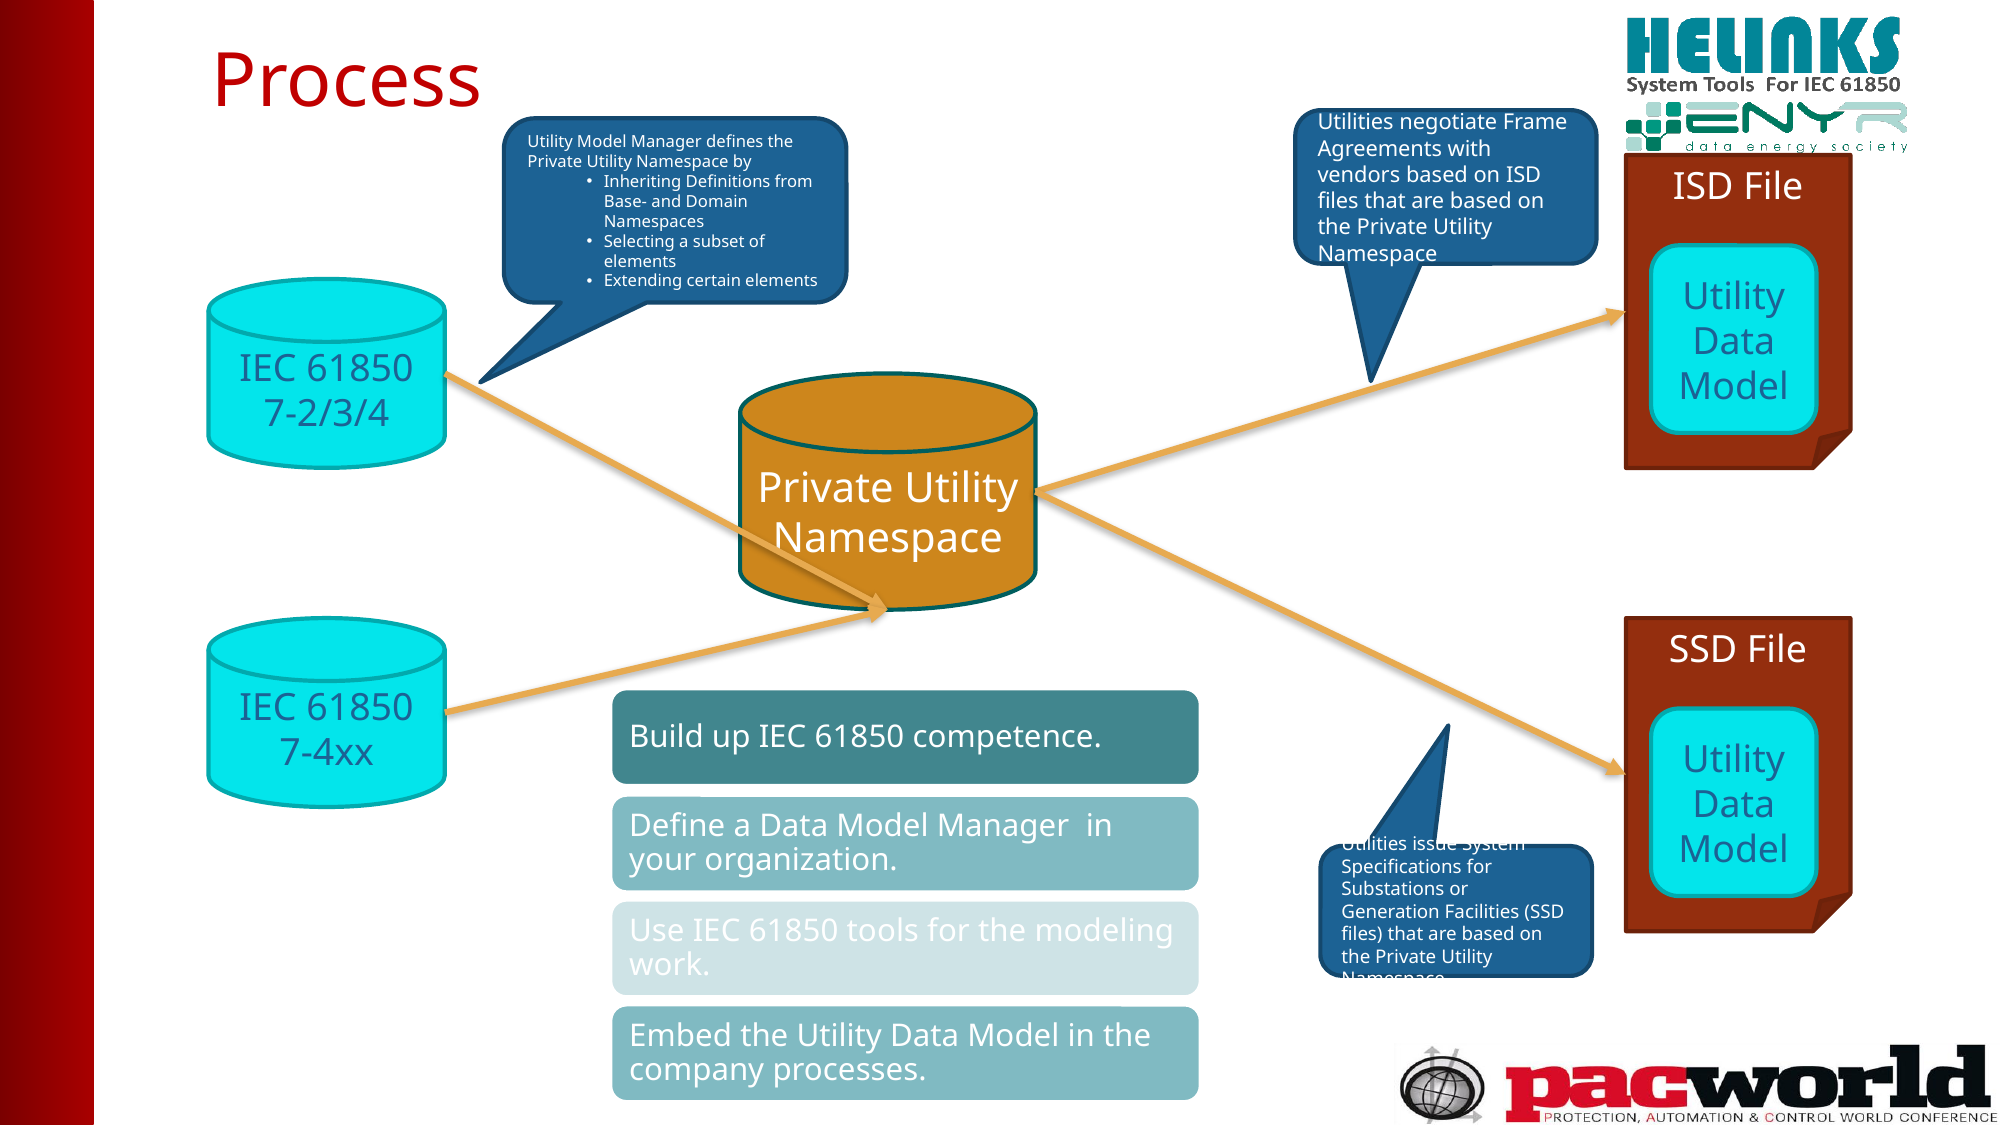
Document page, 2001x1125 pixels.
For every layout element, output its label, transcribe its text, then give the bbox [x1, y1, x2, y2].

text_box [444, 491, 741, 713]
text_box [1035, 491, 1627, 775]
text_box Utilities negotiate Frame Agreements with vendors based on ISD files that are based on the Private Utility Namespace [1293, 108, 1599, 309]
picture [1626, 130, 1907, 153]
text_box IEC 61850 7-4xx [206, 615, 447, 810]
picture [1394, 1043, 2000, 1125]
text_box SSD File [1623, 616, 1853, 934]
text_box IEC 61850 7-2/3/4 [206, 276, 447, 470]
title Process [196, 34, 1969, 130]
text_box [444, 373, 741, 490]
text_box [1035, 311, 1627, 490]
text_box Private Utility Namespace [746, 371, 1030, 612]
text_box Utilities issue System Specifications for Substations or Generation Facilities (SSD files) that are based on the Private Utility Namespace [1318, 782, 1595, 978]
text_box Utility Data Model [1648, 243, 1819, 435]
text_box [609, 688, 1202, 1104]
text_box ISD File [1623, 152, 1853, 471]
text_box Utility Data Model [1648, 706, 1819, 899]
text_box Utility Model Manager defines the Private Utility Namespace by Inheriting Definitions from Base- and Domain Namespaces Selecting a subset of elements Extending certain elements [488, 116, 849, 371]
picture [1626, 16, 1900, 34]
